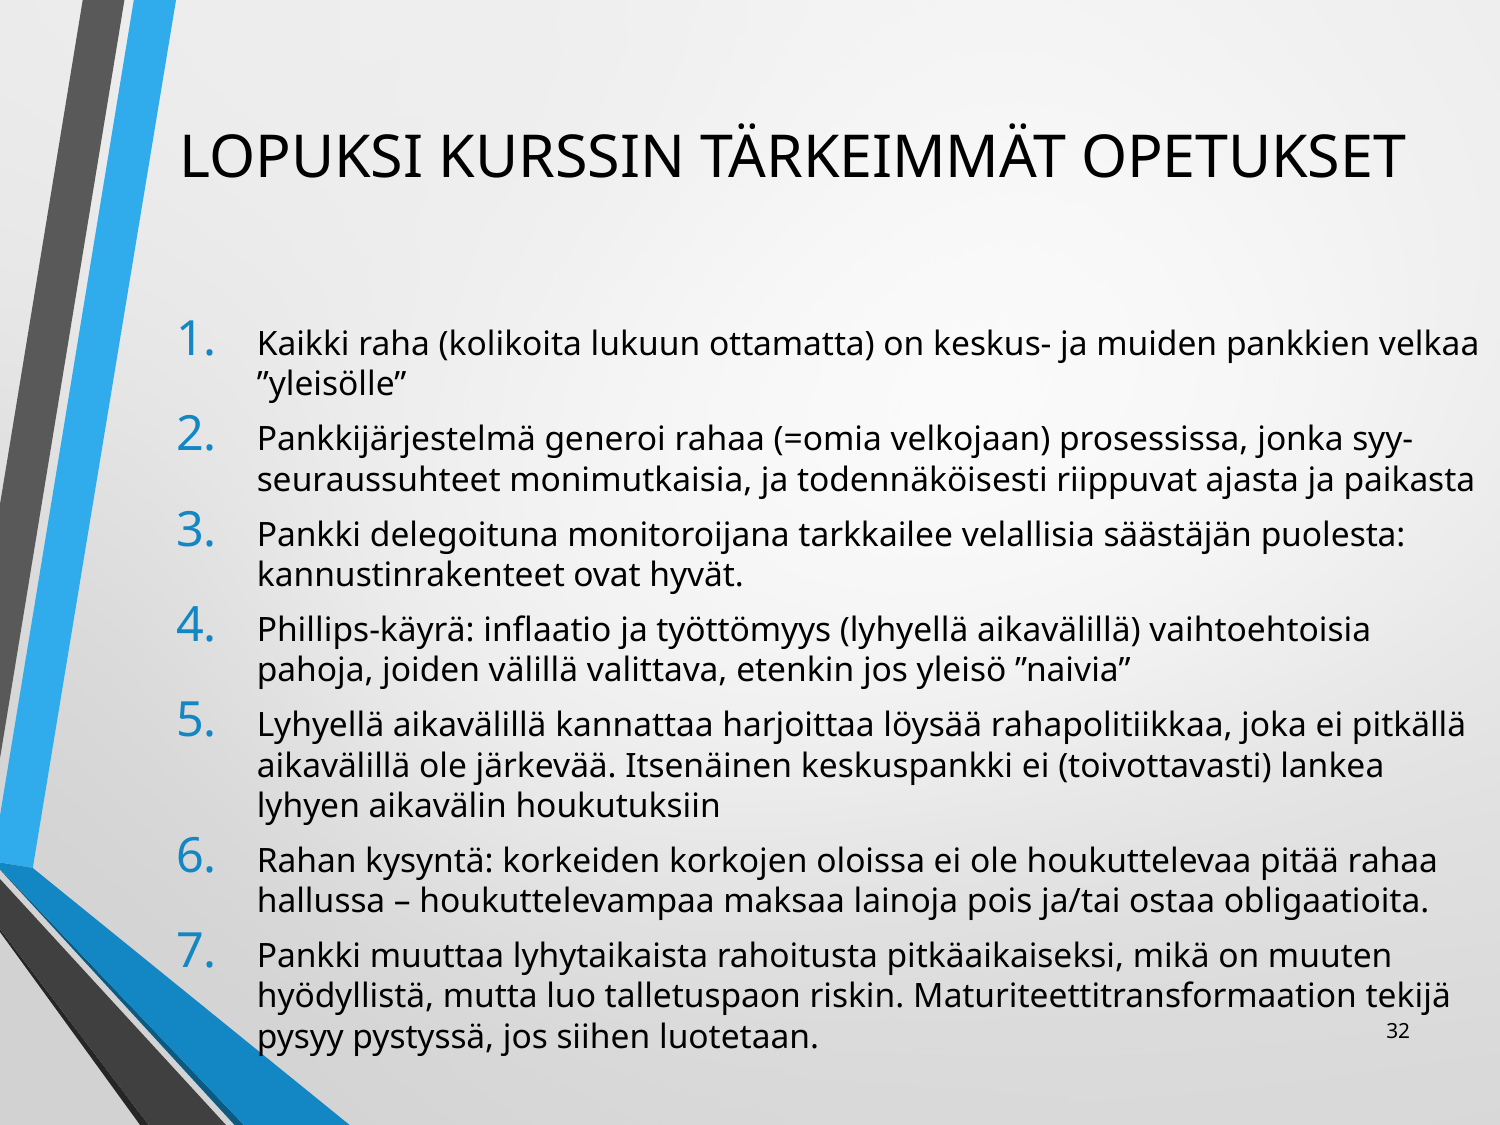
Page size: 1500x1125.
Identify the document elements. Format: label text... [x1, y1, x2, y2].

slide_number 32 [1354, 1001, 1425, 1062]
title LOPUKSI KURSSIN TÄRKEIMMÄT OPETUKSET [161, 75, 1425, 232]
list Kaikki raha (kolikoita lukuun ottamatta) on keskus- ja muiden pankkien velkaa ”yleisölle” Pankkijärjestelmä generoi rahaa (=omia velkojaan) prosessissa, jonka syy- seuraussuhteet monimutkaisia, ja todennäköisesti riippuvat ajasta ja paikasta Pankki delegoituna monitoroijana tarkkailee velallisia säästäjän puolesta: kannustinrakenteet ovat hyvät. Phillips-käyrä: inflaatio ja työttömyys (lyhyellä aikavälillä) vaihtoehtoisia pahoja, joiden välillä valittava, etenkin jos yleisö ”naivia” Lyhyellä aikavälillä kannattaa harjoittaa löysää rahapolitiikkaa, joka ei pitkällä aikavälillä ole järkevää. Itsenäinen keskuspankki ei (toivottavasti) lankea lyhyen aikavälin houkutuksiin Rahan kysyntä: korkeiden korkojen oloissa ei ole houkuttelevaa pitää rahaa hallussa – houkuttelevampaa maksaa lainoja pois ja/tai ostaa obligaatioita. Pankki muuttaa lyhytaikaista rahoitusta pitkäaikaiseksi, mikä on muuten hyödyllistä, mutta luo talletuspaon riskin. Maturiteettitransformaation tekijä pysyy pystyssä, jos siihen luotetaan. [161, 314, 1500, 1111]
